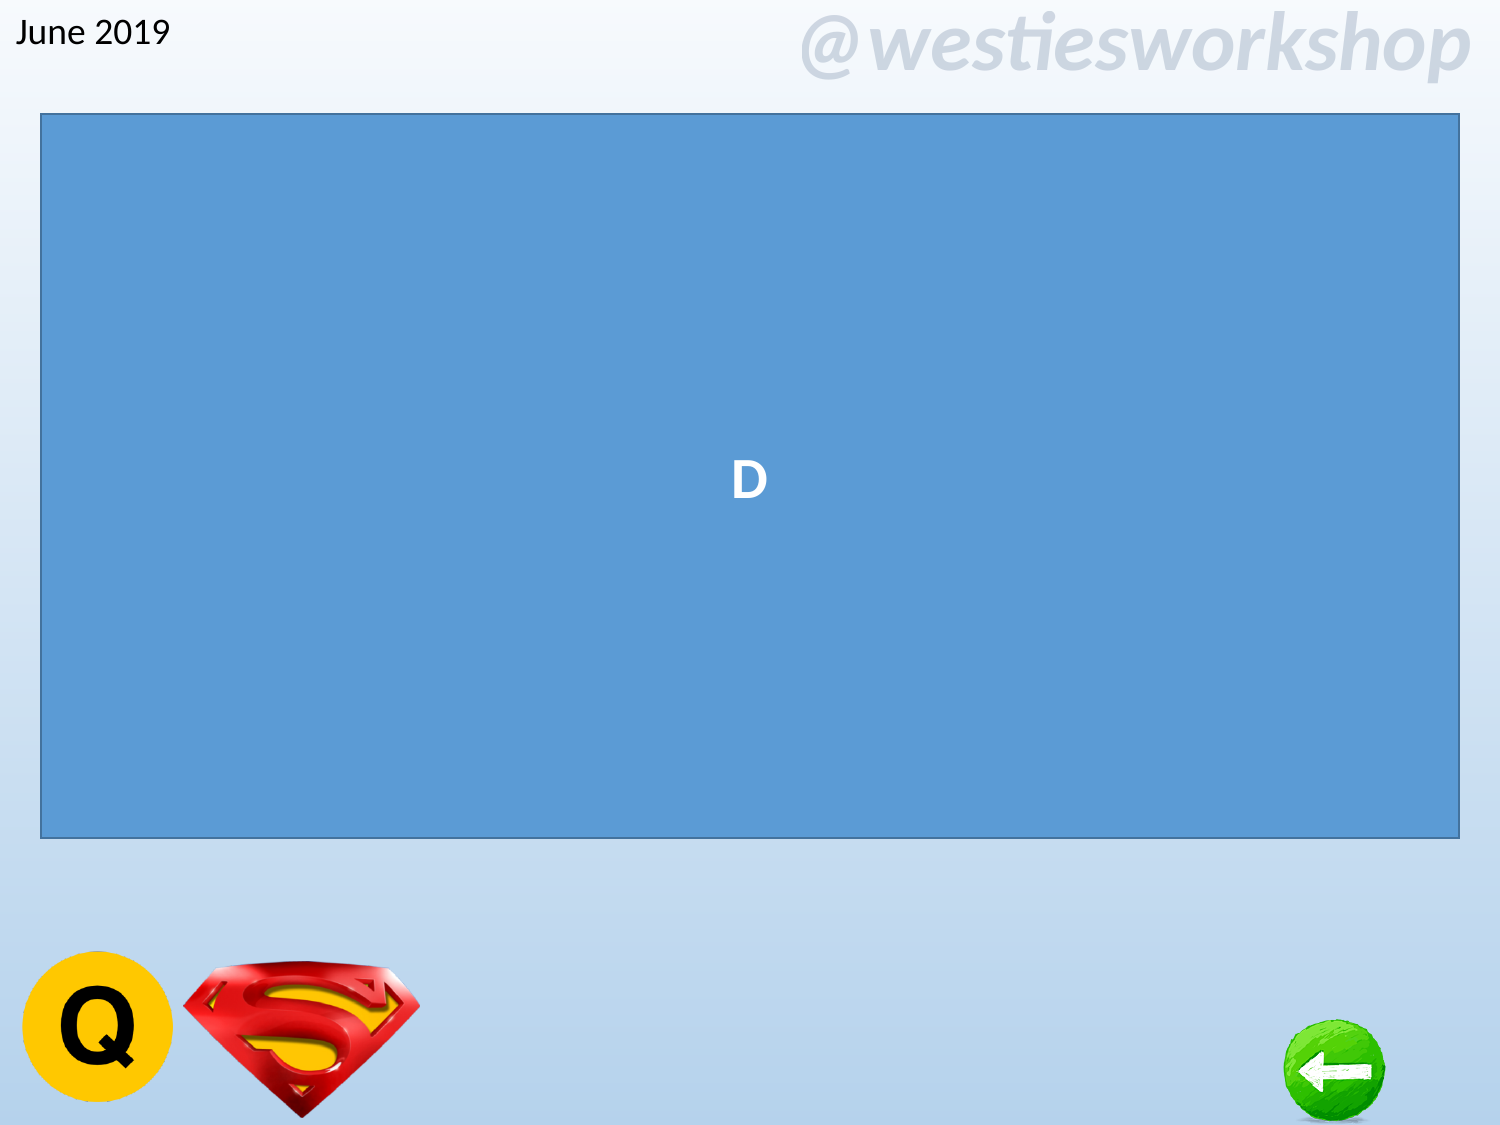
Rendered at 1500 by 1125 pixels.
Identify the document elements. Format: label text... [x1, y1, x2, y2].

text_box June 2019 [1, 0, 186, 60]
picture [1281, 1019, 1387, 1125]
picture [41, 113, 1459, 838]
picture [0, 928, 420, 1125]
